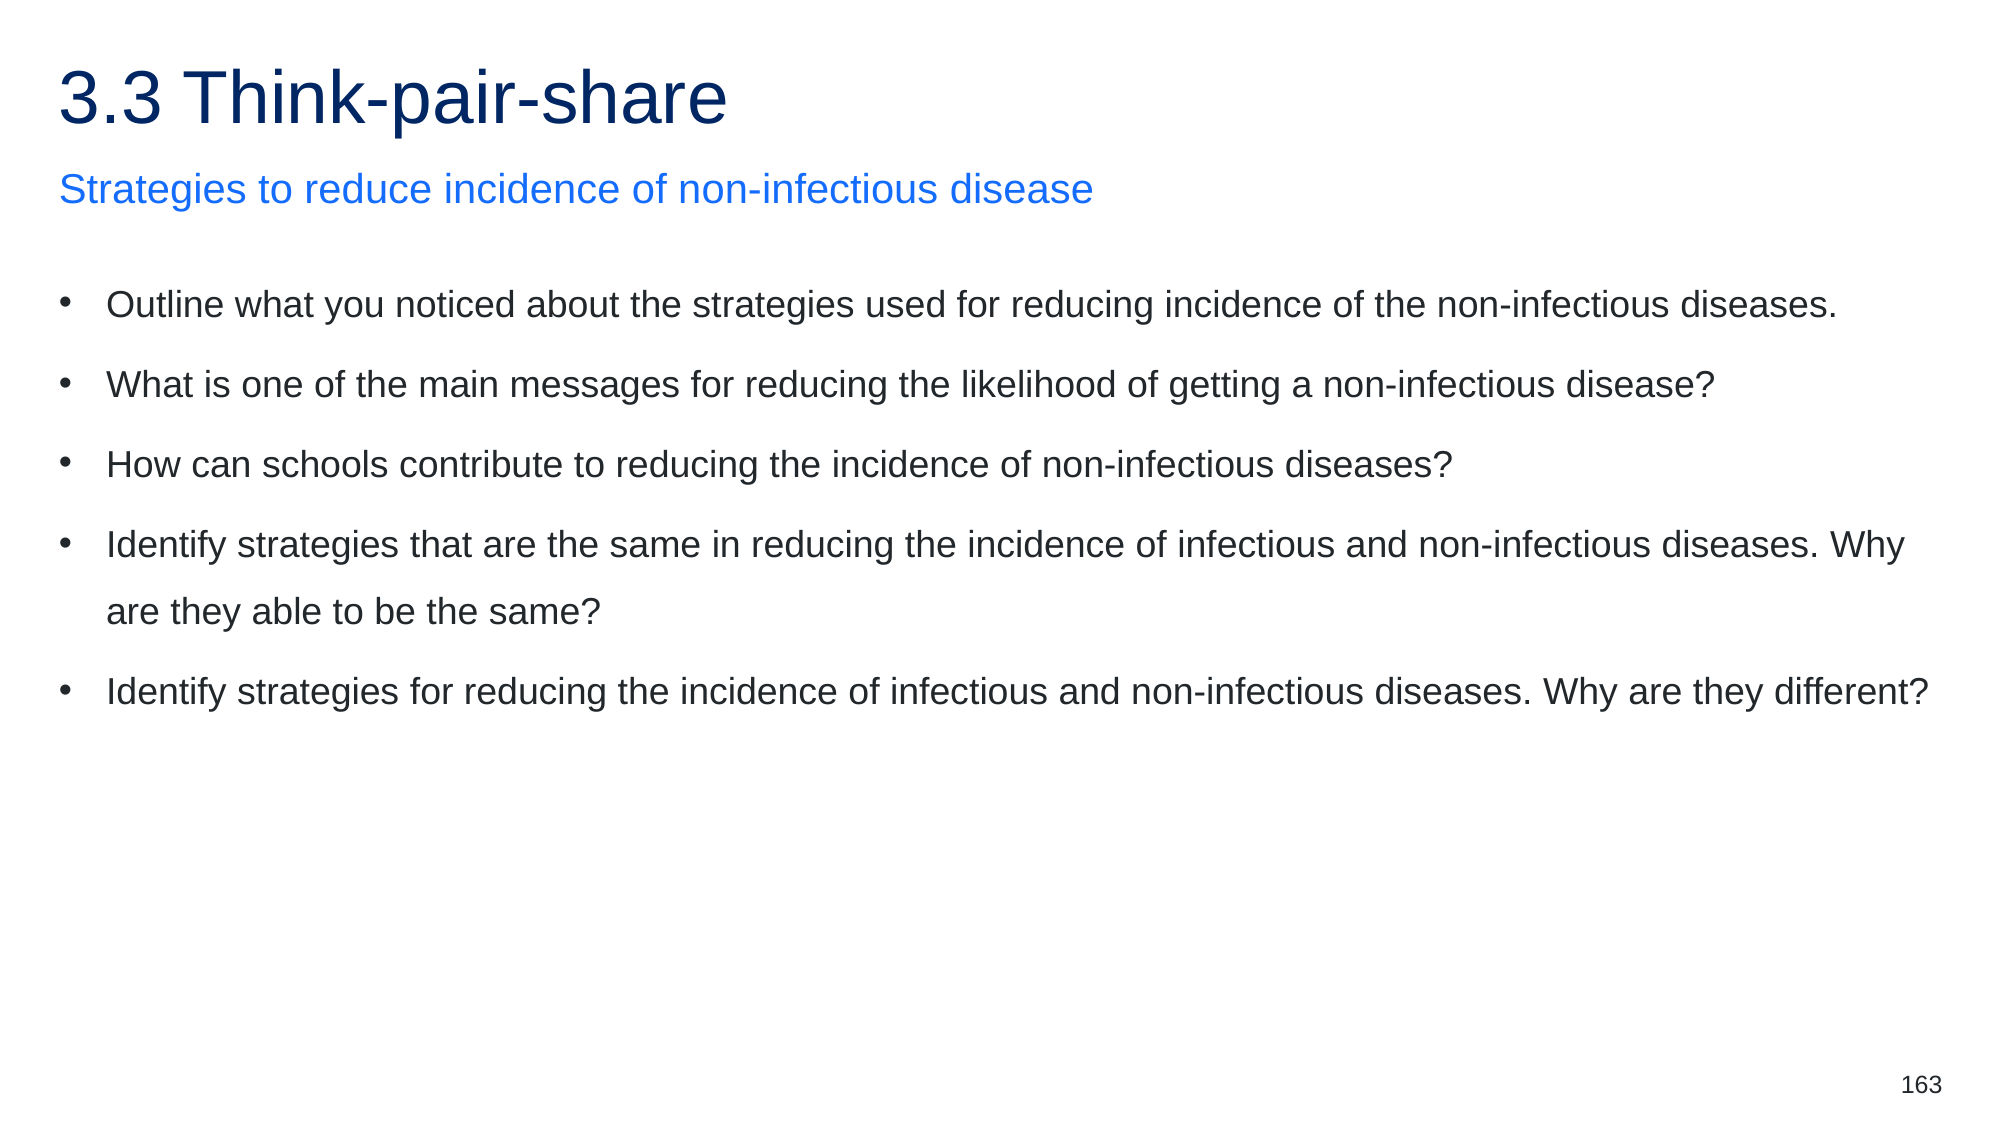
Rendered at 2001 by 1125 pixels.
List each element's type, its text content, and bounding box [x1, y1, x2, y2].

slide_number 163 [1824, 1068, 1943, 1099]
title 3.3 Think-pair-share [59, 59, 1943, 149]
list Outline what you noticed about the strategies used for reducing incidence of the non-infectious diseases. What is one of the main messages for reducing the likelihood of getting a non-infectious disease? How can schools contribute to reducing the incidence of non-infectious diseases? Identify strategies that are the same in reducing the incidence of infectious and non-infectious diseases. Why are they able to be the same? Identify strategies for reducing the incidence of infectious and non-infectious diseases. Why are they different? [59, 257, 1943, 1046]
list Strategies to reduce incidence of non-infectious disease [59, 161, 1943, 212]
